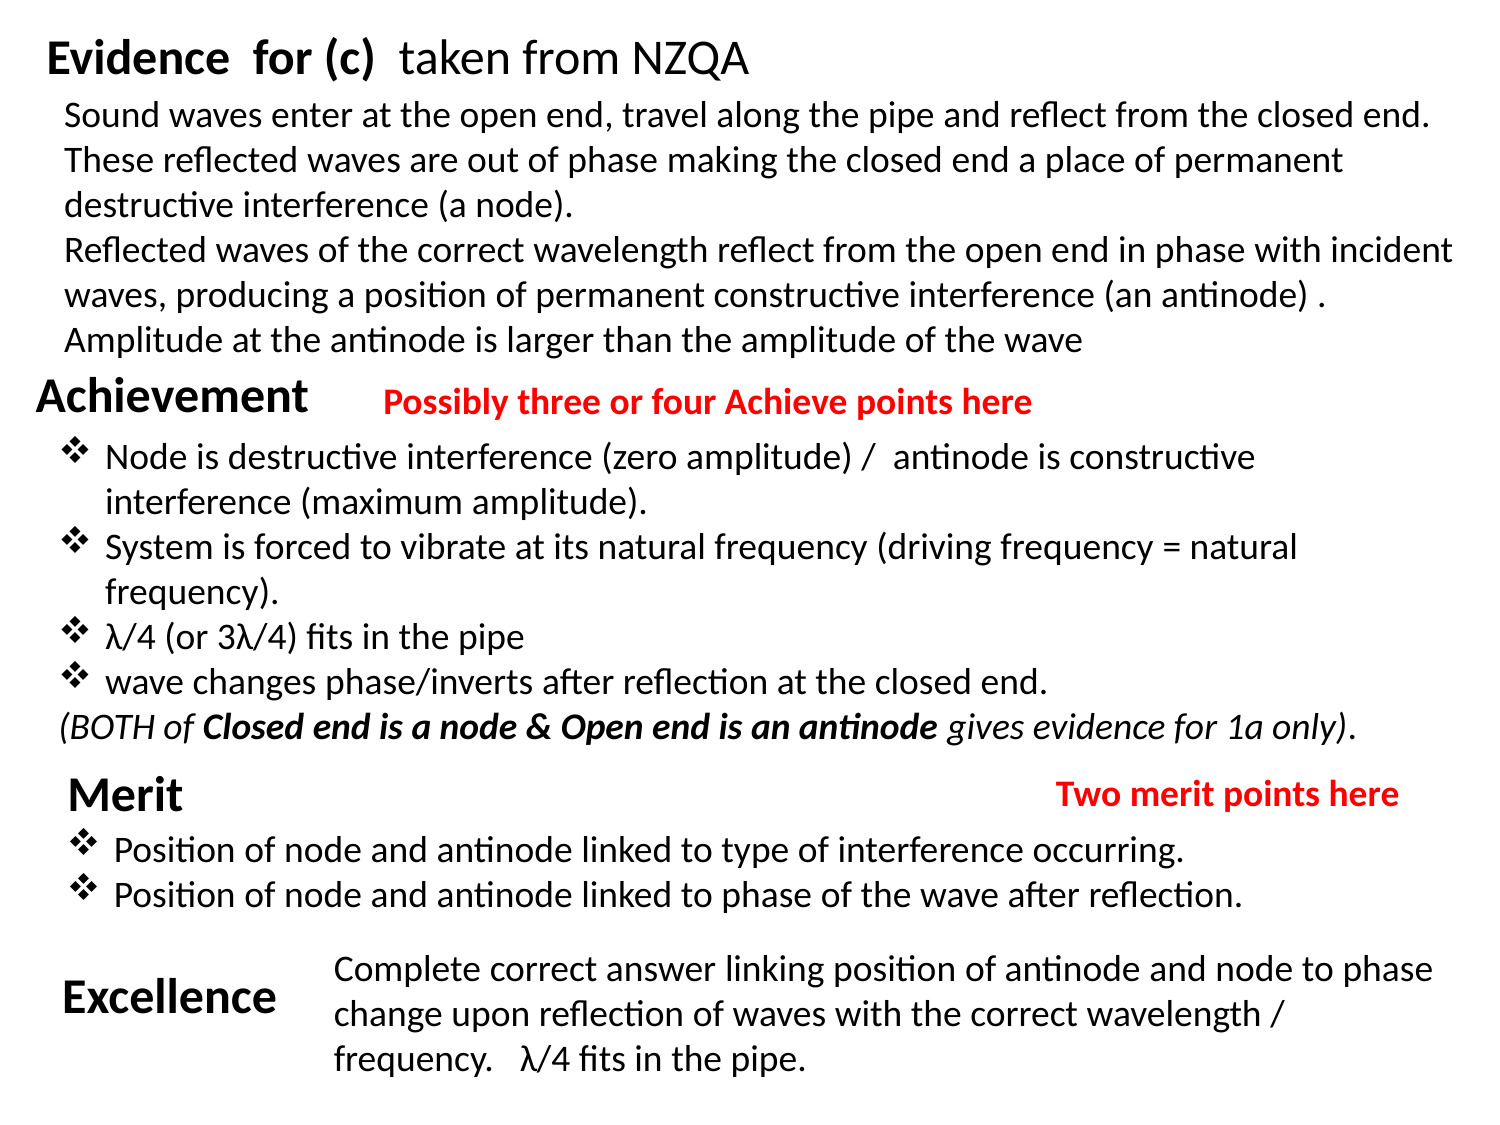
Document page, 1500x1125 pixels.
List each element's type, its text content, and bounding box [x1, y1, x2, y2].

text_box Two merit points here [1041, 761, 1416, 822]
text_box Achievement [20, 355, 324, 431]
text_box Sound waves enter at the open end, travel along the pipe and reflect from the closed end. These reflected waves are out of phase making the closed end a place of permanent destructive interference (a node). Reflected waves of the correct wavelength reflect from the open end in phase with incident waves, producing a position of permanent constructive interference (an antinode) . Amplitude at the antinode is larger than the amplitude of the wave [49, 82, 1500, 368]
text_box Node is destructive interference (zero amplitude) / antinode is constructive interference (maximum amplitude). System is forced to vibrate at its natural frequency (driving frequency = natural frequency). λ/4 (or 3λ/4) fits in the pipe wave changes phase/inverts after reflection at the closed end. (BOTH of Closed end is a node & Open end is an antinode gives evidence for 1a only). [43, 424, 1462, 755]
text_box Possibly three or four Achieve points here [368, 370, 1049, 430]
text_box Position of node and antinode linked to type of interference occurring. Position of node and antinode linked to phase of the wave after reflection. [52, 817, 1311, 922]
text_box Evidence for (c) taken from NZQA [31, 17, 765, 92]
text_box Complete correct answer linking position of antinode and node to phase change upon reflection of waves with the correct wavelength / frequency. λ/4 fits in the pipe. [318, 936, 1466, 1087]
text_box Merit [52, 754, 199, 817]
text_box Excellence [47, 955, 293, 1031]
